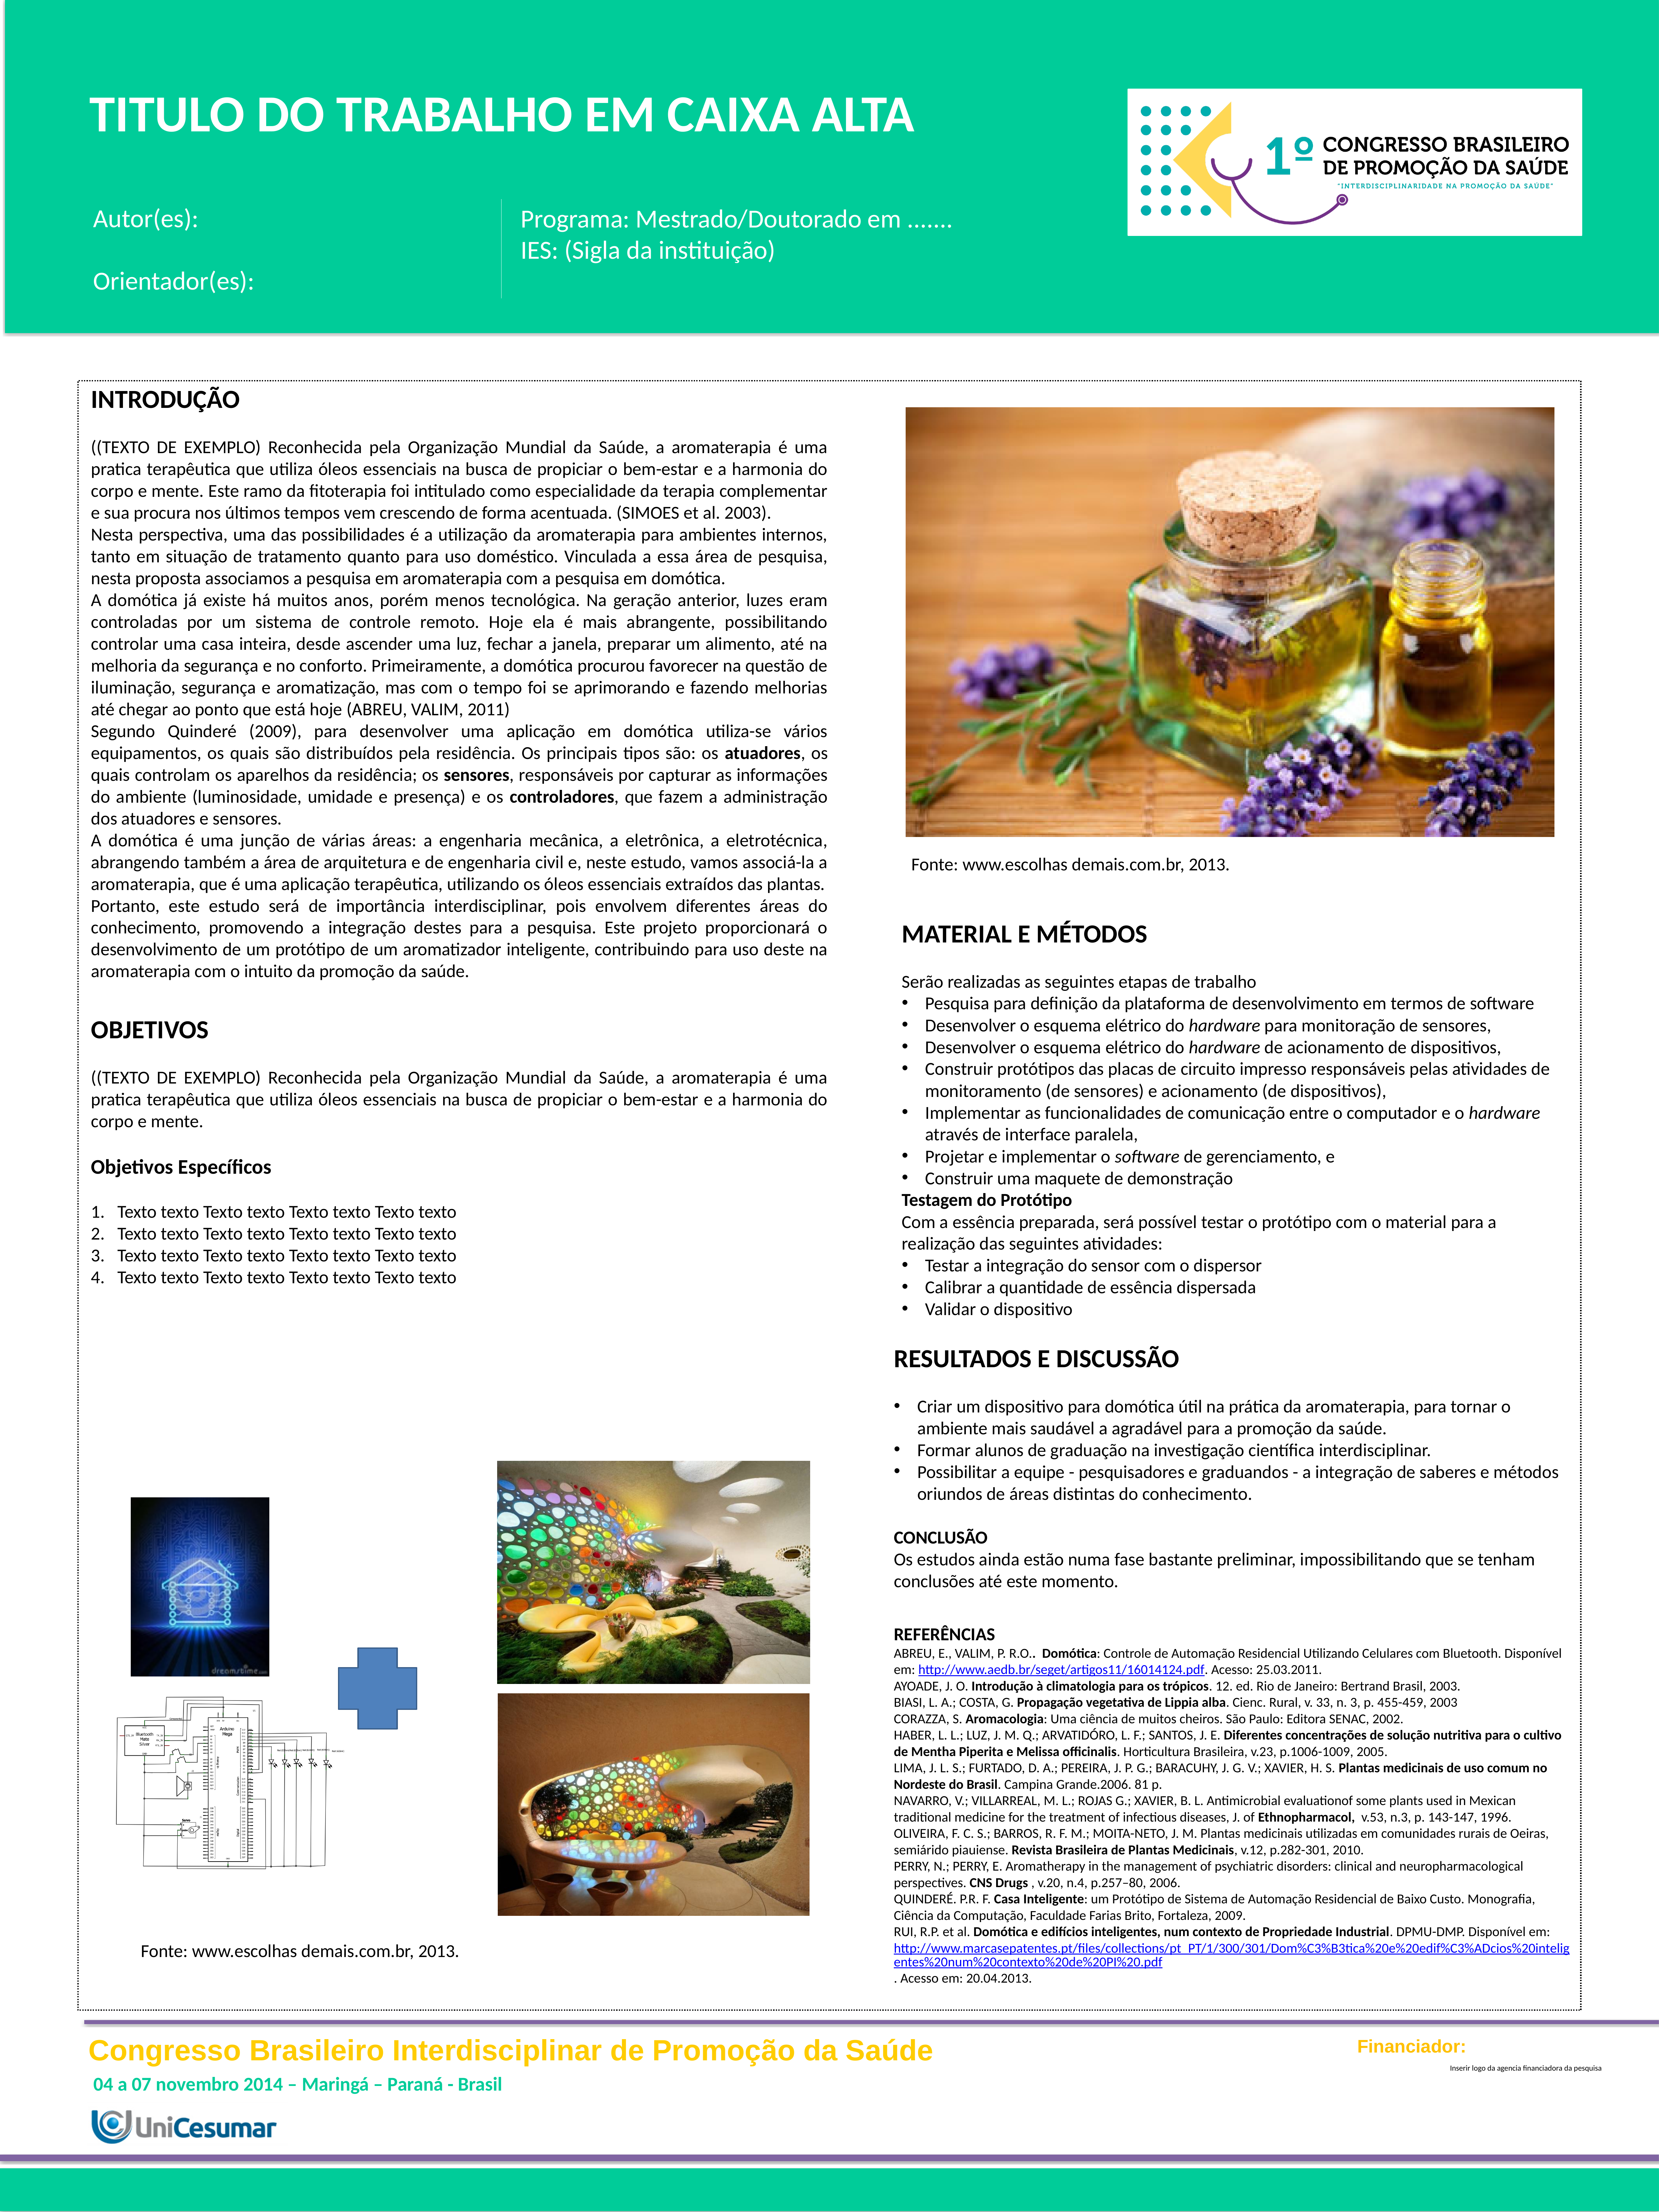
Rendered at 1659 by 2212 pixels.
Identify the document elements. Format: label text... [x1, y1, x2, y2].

text_box REFERÊNCIAS ABREU, E., VALIM, P. R.O.. Domótica: Controle de Automação Residencial Utilizando Celulares com Bluetooth. Disponível em: http://www.aedb.br/seget/artigos11/16014124.pdf. Acesso: 25.03.2011. AYOADE, J. O. Introdução à climatologia para os trópicos. 12. ed. Rio de Janeiro: Bertrand Brasil, 2003. BIASI, L. A.; COSTA, G. Propagação vegetativa de Lippia alba. Cienc. Rural, v. 33, n. 3, p. 455-459, 2003 CORAZZA, S. Aromacologia: Uma ciência de muitos cheiros. São Paulo: Editora SENAC, 2002. HABER, L. L.; LUZ, J. M. Q.; ARVATIDÓRO, L. F.; SANTOS, J. E. Diferentes concentrações de solução nutritiva para o cultivo de Mentha Piperita e Melissa officinalis. Horticultura Brasileira, v.23, p.1006-1009, 2005. LIMA, J. L. S.; FURTADO, D. A.; PEREIRA, J. P. G.; BARACUHY, J. G. V.; XAVIER, H. S. Plantas medicinais de uso comum no Nordeste do Brasil. Campina Grande.2006. 81 p. NAVARRO, V.; VILLARREAL, M. L.; ROJAS G.; XAVIER, B. L. Antimicrobial evaluationof some plants used in Mexican traditional medicine for the treatment of infectious diseases, J. of Ethnopharmacol, v.53, n.3, p. 143-147, 1996. OLIVEIRA, F. C. S.; BARROS, R. F. M.; MOITA-NETO, J. M. Plantas medicinais utilizadas em comunidades rurais de Oeiras, semiárido piauiense. Revista Brasileira de Plantas Medicinais, v.12, p.282-301, 2010. PERRY, N.; PERRY, E. Aromatherapy in the management of psychiatric disorders: clinical and neuropharmacological perspectives. CNS Drugs , v.20, n.4, p.257–80, 2006. QUINDERÉ. P.R. F. Casa Inteligente: um Protótipo de Sistema de Automação Residencial de Baixo Custo. Monografia, Ciência da Computação, Faculdade Farias Brito, Fortaleza, 2009. RUI, R.P. et al. Domótica e edifícios inteligentes, num contexto de Propriedade Industrial. DPMU-DMP. Disponível em: http://www.marcasepatentes.pt/files/collections/pt_PT/1/300/301/Dom%C3%B3tica%20e%20edif%C3%ADcios%20inteligentes%20num%20contexto%20de%20PI%20.pdf. Acesso em: 20.04.2013. [889, 1620, 1580, 1974]
picture [497, 1461, 810, 1684]
text_box INTRODUÇÃO ((TEXTO DE EXEMPLO) Reconhecida pela Organização Mundial da Saúde, a aromaterapia é uma pratica terapêutica que utiliza óleos essenciais na busca de propiciar o bem-estar e a harmonia do corpo e mente. Este ramo da fitoterapia foi intitulado como especialidade da terapia complementar e sua procura nos últimos tempos vem crescendo de forma acentuada. (SIMOES et al. 2003). Nesta perspectiva, uma das possibilidades é a utilização da aromaterapia para ambientes internos, tanto em situação de tratamento quanto para uso doméstico. Vinculada a essa área de pesquisa, nesta proposta associamos a pesquisa em aromaterapia com a pesquisa em domótica. A domótica já existe há muitos anos, porém menos tecnológica. Na geração anterior, luzes eram controladas por um sistema de controle remoto. Hoje ela é mais abrangente, possibilitando controlar uma casa inteira, desde ascender uma luz, fechar a janela, preparar um alimento, até na melhoria da segurança e no conforto. Primeiramente, a domótica procurou favorecer na questão de iluminação, segurança e aromatização, mas com o tempo foi se aprimorando e fazendo melhorias até chegar ao ponto que está hoje (ABREU, VALIM, 2011) Segundo Quinderé (2009), para desenvolver uma aplicação em domótica utiliza-se vários equipamentos, os quais são distribuídos pela residência. Os principais tipos são: os atuadores, os quais controlam os aparelhos da residência; os sensores, responsáveis por capturar as informações do ambiente (luminosidade, umidade e presença) e os controladores, que fazem a administração dos atuadores e sensores. A domótica é uma junção de várias áreas: a engenharia mecânica, a eletrônica, a eletrotécnica, abrangendo também a área de arquitetura e de engenharia civil e, neste estudo, vamos associá-la a aromaterapia, que é uma aplicação terapêutica, utilizando os óleos essenciais extraídos das plantas. Portanto, este estudo será de importância interdisciplinar, pois envolvem diferentes áreas do conhecimento, promovendo a integração destes para a pesquisa. Este projeto proporcionará o desenvolvimento de um protótipo de um aromatizador inteligente, contribuindo para uso deste na aromaterapia com o intuito da promoção da saúde. [86, 379, 833, 983]
picture [87, 2102, 288, 2146]
text_box RESULTADOS E DISCUSSÃO Criar um dispositivo para domótica útil na prática da aromaterapia, para tornar o ambiente mais saudável a agradável para a promoção da saúde. Formar alunos de graduação na investigação científica interdisciplinar. Possibilitar a equipe - pesquisadores e graduandos - a integração de saberes e métodos oriundos de áreas distintas do conhecimento. CONCLUSÃO Os estudos ainda estão numa fase bastante preliminar, impossibilitando que se tenham conclusões até este momento. [889, 1339, 1582, 1593]
text_box [77, 380, 1582, 2011]
picture [1113, 76, 1582, 249]
text_box TITULO DO TRABALHO EM CAIXA ALTA [85, 77, 1112, 144]
picture [105, 1694, 348, 1870]
text_box [338, 1647, 417, 1730]
text_box Fonte: www.escolhas demais.com.br, 2013. [136, 1899, 477, 1970]
text_box Programa: Mestrado/Doutorado em ....... IES: (Sigla da instituição) [516, 199, 1180, 298]
picture [498, 1693, 810, 1916]
picture [906, 407, 1554, 837]
text_box OBJETIVOS ((TEXTO DE EXEMPLO) Reconhecida pela Organização Mundial da Saúde, a aromaterapia é uma pratica terapêutica que utiliza óleos essenciais na busca de propiciar o bem-estar e a harmonia do corpo e mente. Objetivos Específicos Texto texto Texto texto Texto texto Texto texto Texto texto Texto texto Texto texto Texto texto Texto texto Texto texto Texto texto Texto texto Texto texto Texto texto Texto texto Texto texto [86, 1010, 833, 1311]
text_box Autor(es): Orientador(es): [88, 199, 501, 297]
text_box Autor(es): Orientador(es): [502, 199, 509, 297]
text_box MATERIAL E MÉTODOS Serão realizadas as seguintes etapas de trabalho Pesquisa para definição da plataforma de desenvolvimento em termos de software Desenvolver o esquema elétrico do hardware para monitoração de sensores, Desenvolver o esquema elétrico do hardware de acionamento de dispositivos, Construir protótipos das placas de circuito impresso responsáveis pelas atividades de monitoramento (de sensores) e acionamento (de dispositivos), Implementar as funcionalidades de comunicação entre o computador e o hardware através de interface paralela, Projetar e implementar o software de gerenciamento, e Construir uma maquete de demonstração Testagem do Protótipo Com a essência preparada, será possível testar o protótipo com o material para a realização das seguintes atividades: Testar a integração do sensor com o dispersor Calibrar a quantidade de essência dispersada Validar o dispositivo [897, 914, 1563, 1321]
text_box Fonte: www.escolhas demais.com.br, 2013. [907, 839, 1247, 884]
picture [131, 1497, 270, 1676]
